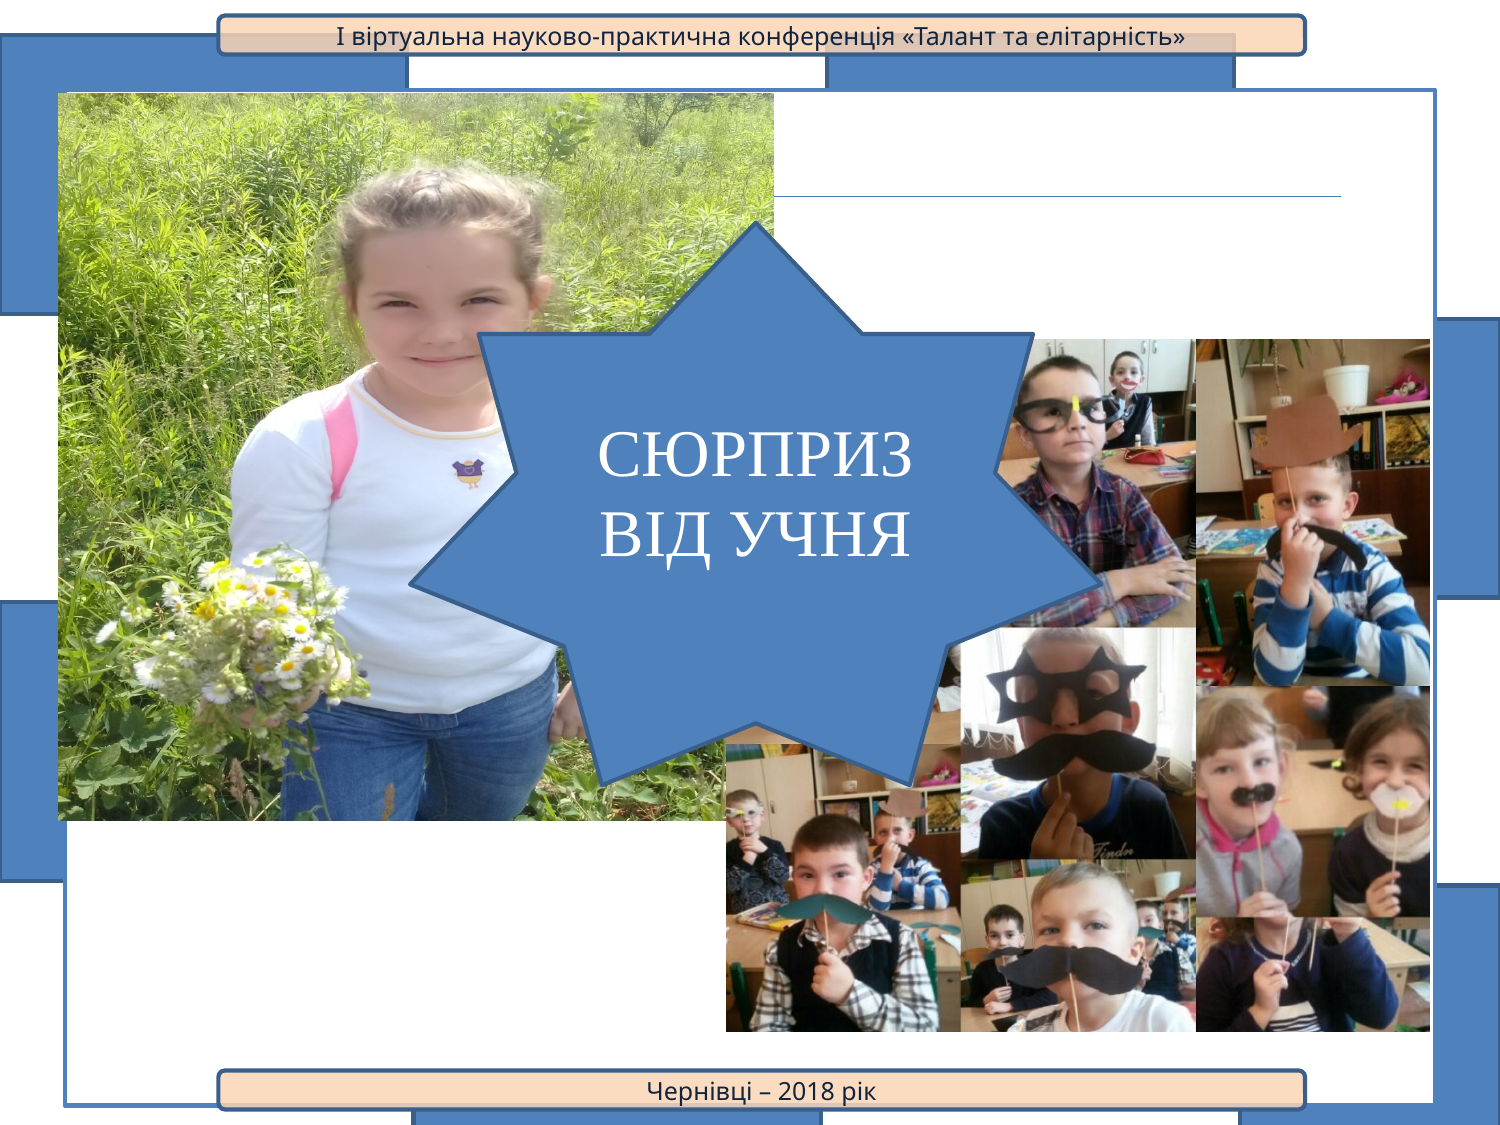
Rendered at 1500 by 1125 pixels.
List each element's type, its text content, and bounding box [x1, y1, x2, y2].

text_box І віртуальна науково-практична конференція «Талант та елітарність» [216, 13, 1308, 33]
picture [58, 93, 1430, 1032]
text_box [0, 34, 1500, 1125]
